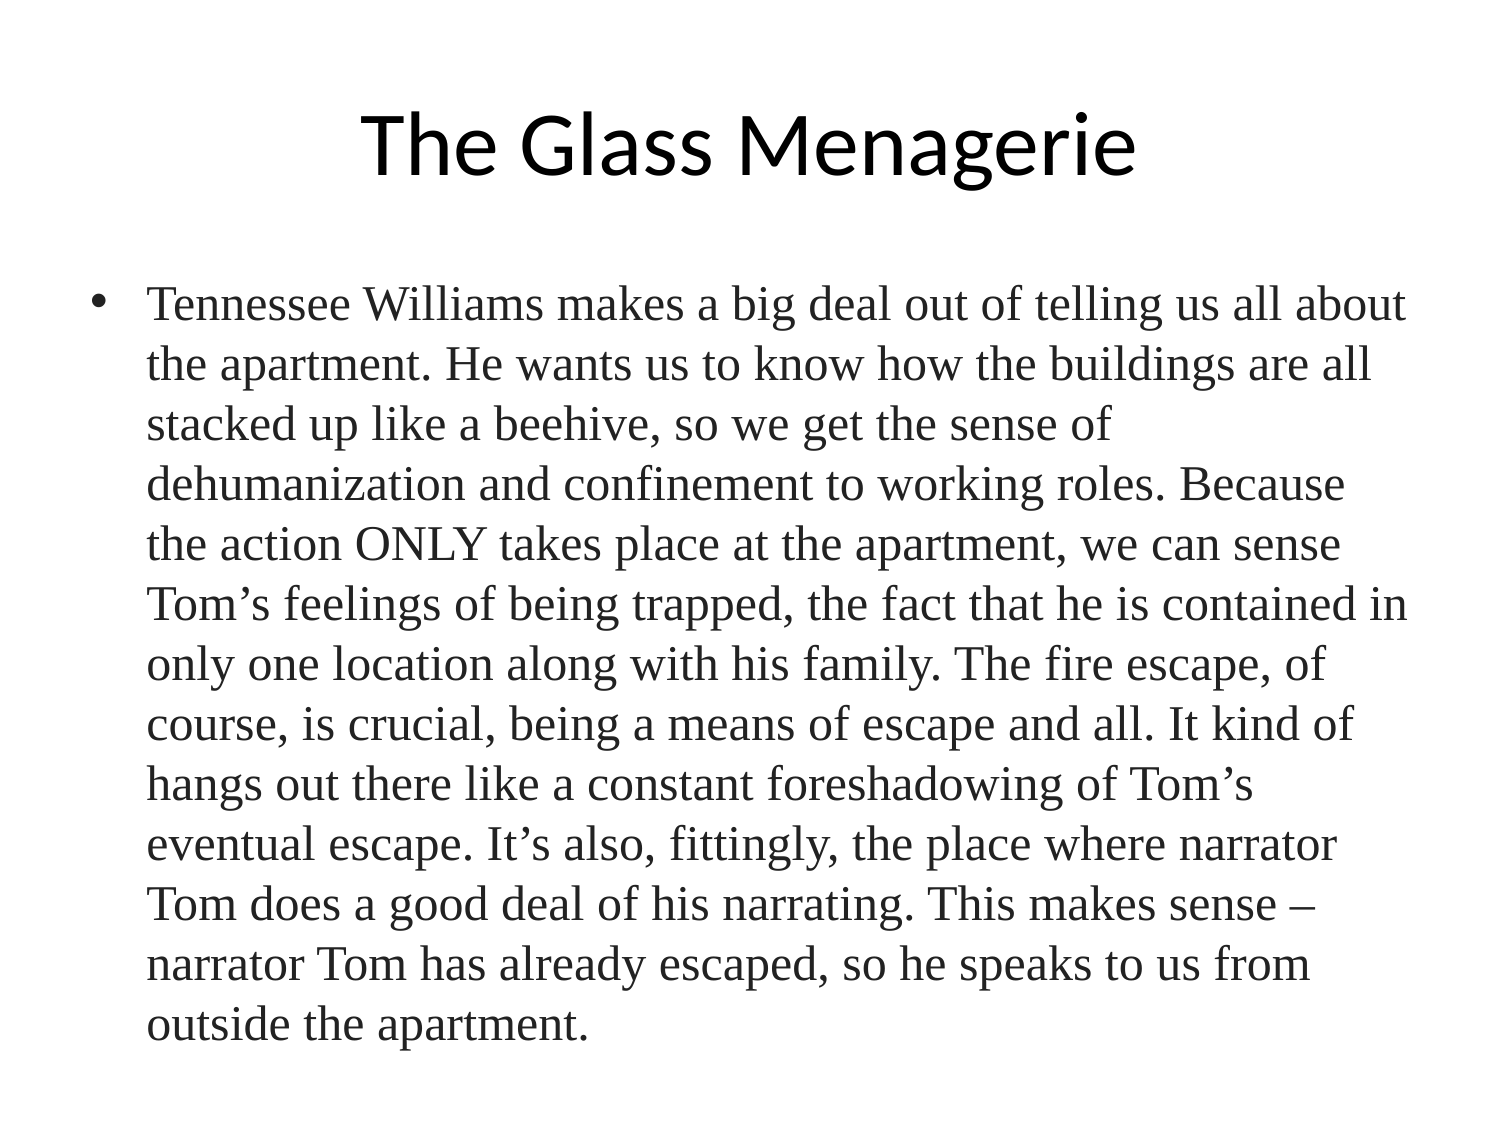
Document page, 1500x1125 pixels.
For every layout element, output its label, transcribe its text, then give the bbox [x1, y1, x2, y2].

title The Glass Menagerie [75, 45, 1425, 233]
list Tennessee Williams makes a big deal out of telling us all about the apartment. He wants us to know how the buildings are all stacked up like a beehive, so we get the sense of dehumanization and confinement to working roles. Because the action ONLY takes place at the apartment, we can sense Tom’s feelings of being trapped, the fact that he is contained in only one location along with his family. The fire escape, of course, is crucial, being a means of escape and all. It kind of hangs out there like a constant foreshadowing of Tom’s eventual escape. It’s also, fittingly, the place where narrator Tom does a good deal of his narrating. This makes sense – narrator Tom has already escaped, so he speaks to us from outside the apartment. [75, 262, 1425, 1005]
